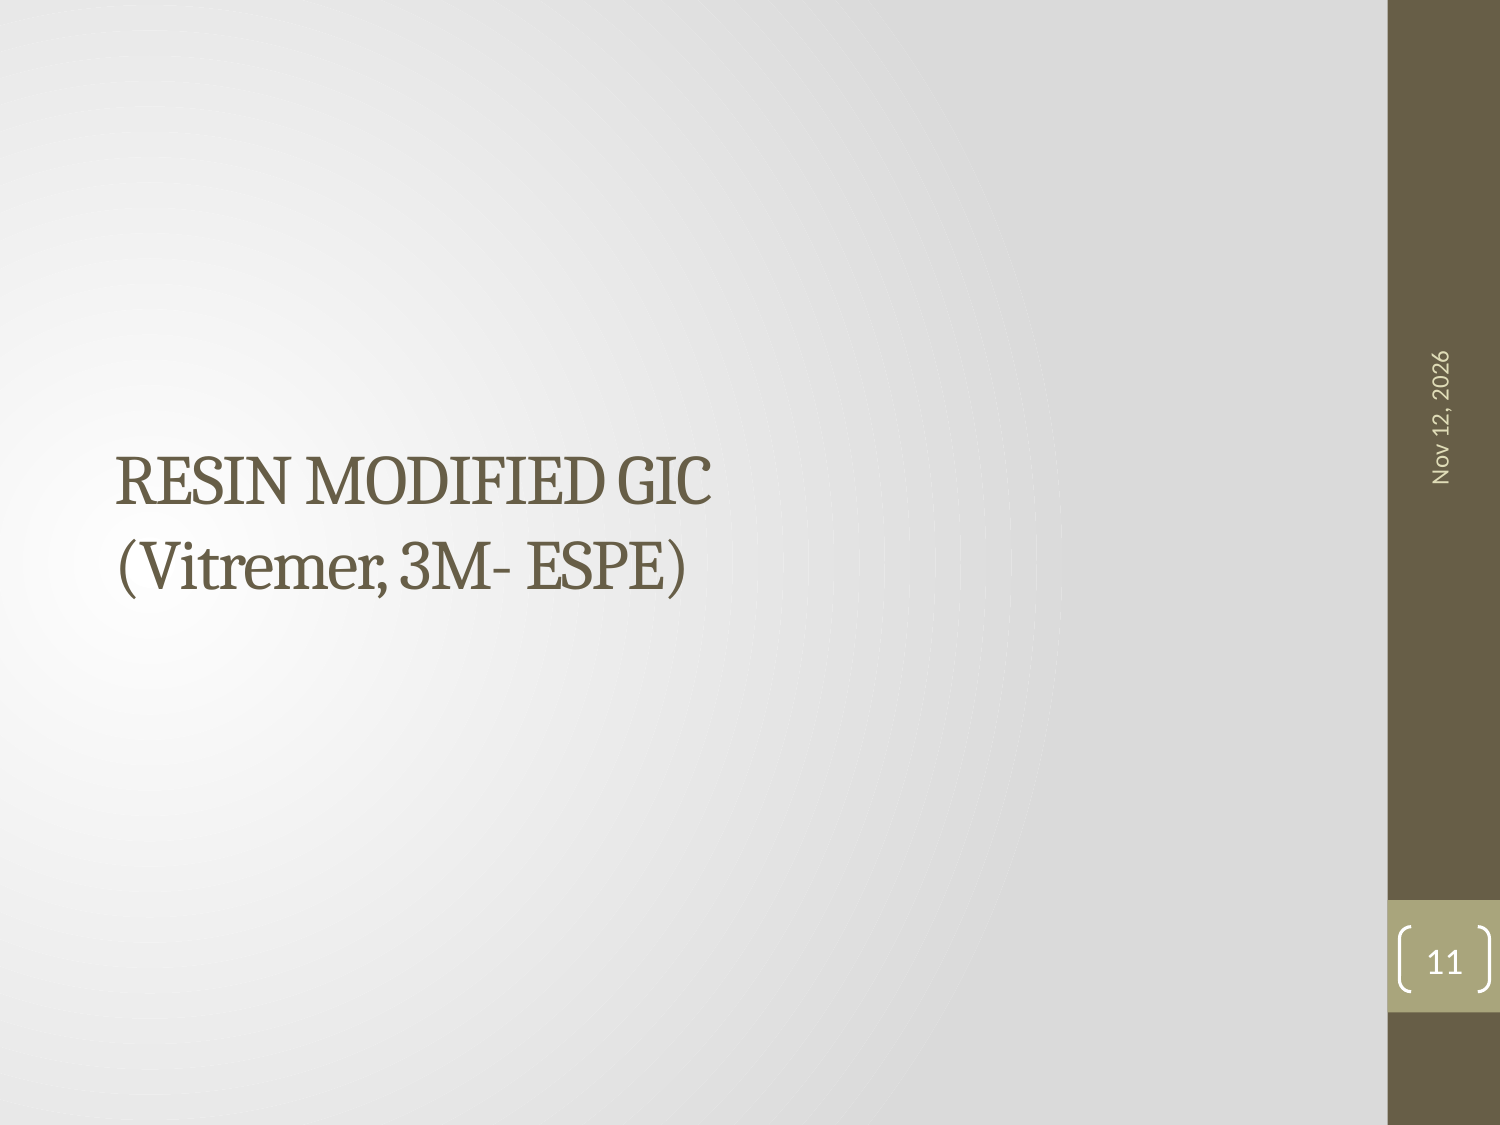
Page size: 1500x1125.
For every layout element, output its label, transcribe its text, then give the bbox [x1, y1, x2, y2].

slide_number 11 [1397, 925, 1492, 994]
slide_number 18-Apr-23 [1408, 100, 1469, 501]
title RESIN MODIFIED GIC (Vitremer, 3M- ESPE) [99, 425, 1375, 613]
